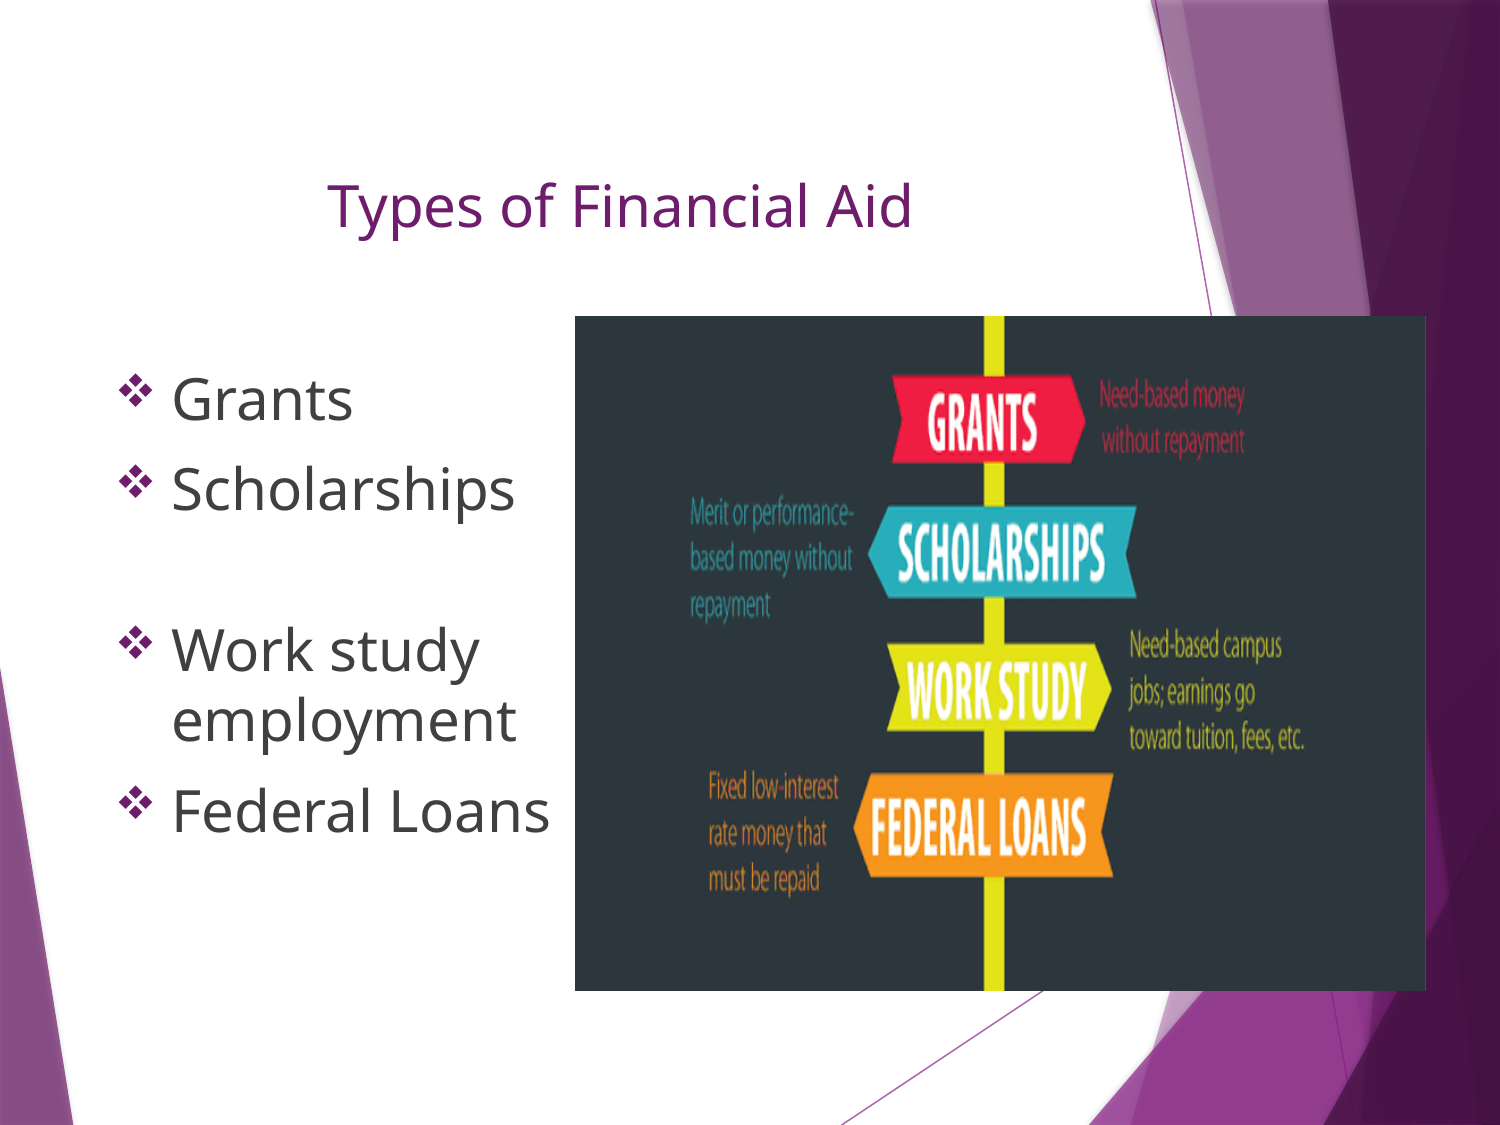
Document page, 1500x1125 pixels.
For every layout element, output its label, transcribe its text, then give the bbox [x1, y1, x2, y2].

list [574, 316, 1426, 992]
title Types of Financial Aid [99, 99, 1142, 317]
list Grants Scholarships Work study employment Federal Loans [99, 354, 569, 992]
